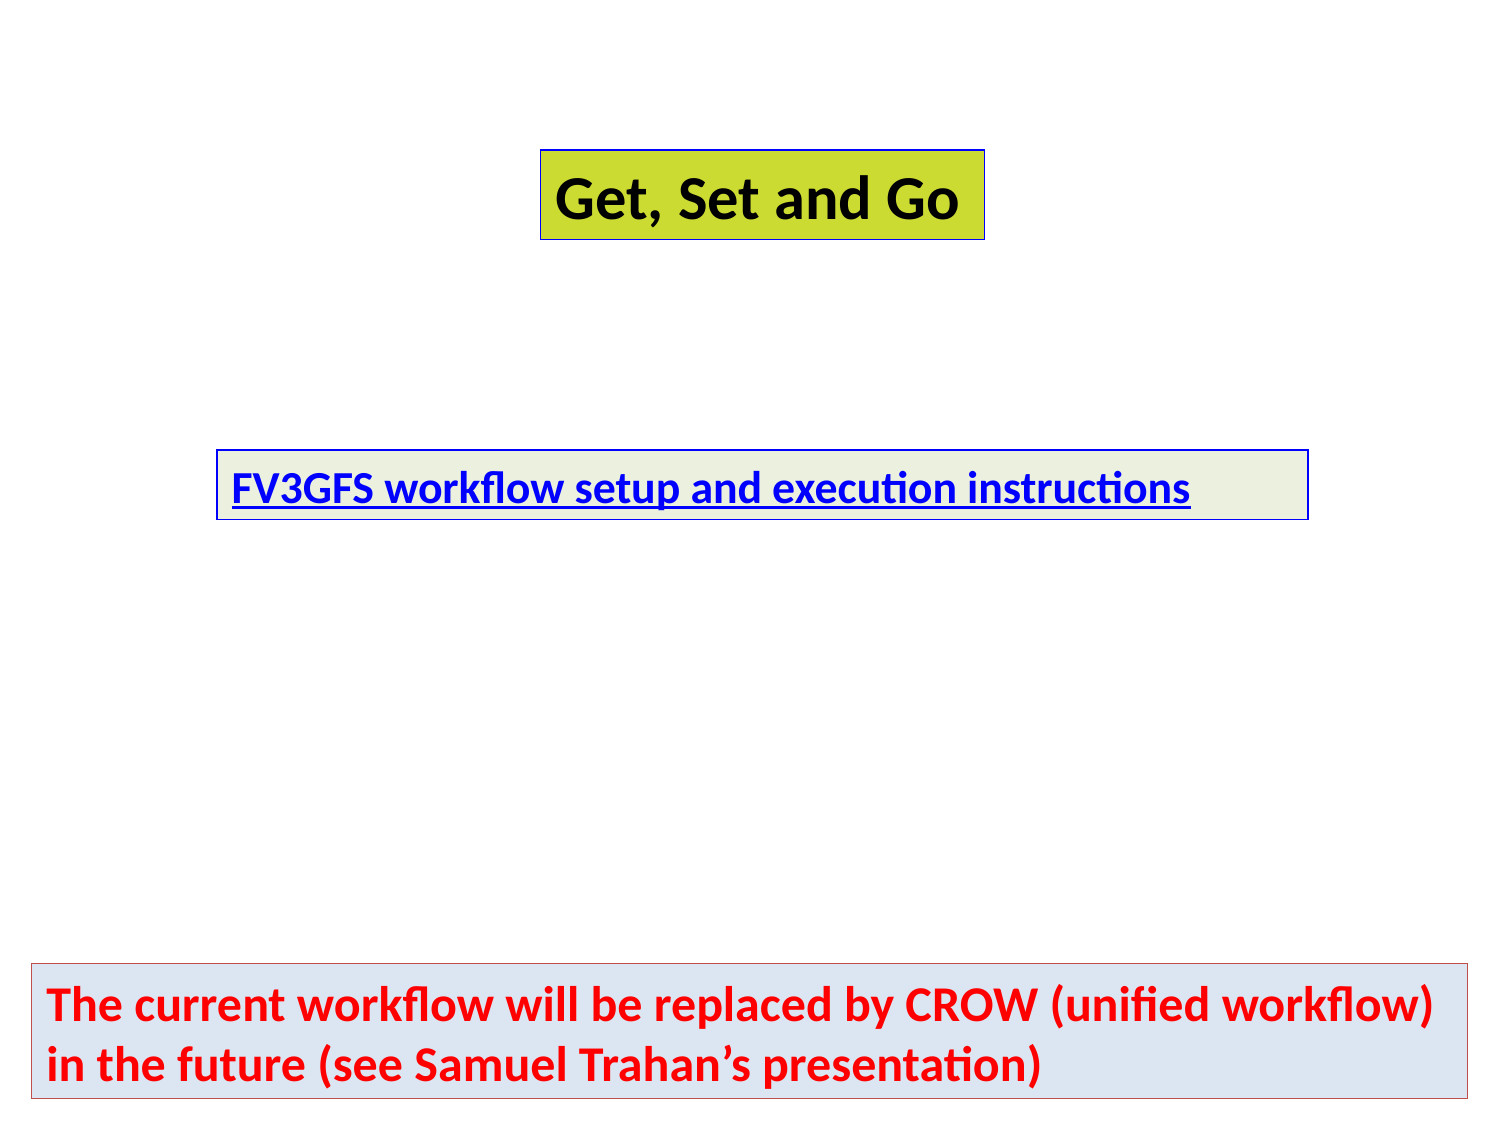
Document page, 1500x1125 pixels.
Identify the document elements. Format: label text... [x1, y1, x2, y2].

text_box FV3GFS workflow setup and execution instructions [216, 450, 1308, 520]
text_box The current workflow will be replaced by CROW (unified workflow) in the future (see Samuel Trahan’s presentation) [31, 963, 1468, 1099]
text_box Get, Set and Go [540, 149, 985, 240]
slide_number 7 [1074, 1099, 1425, 1103]
